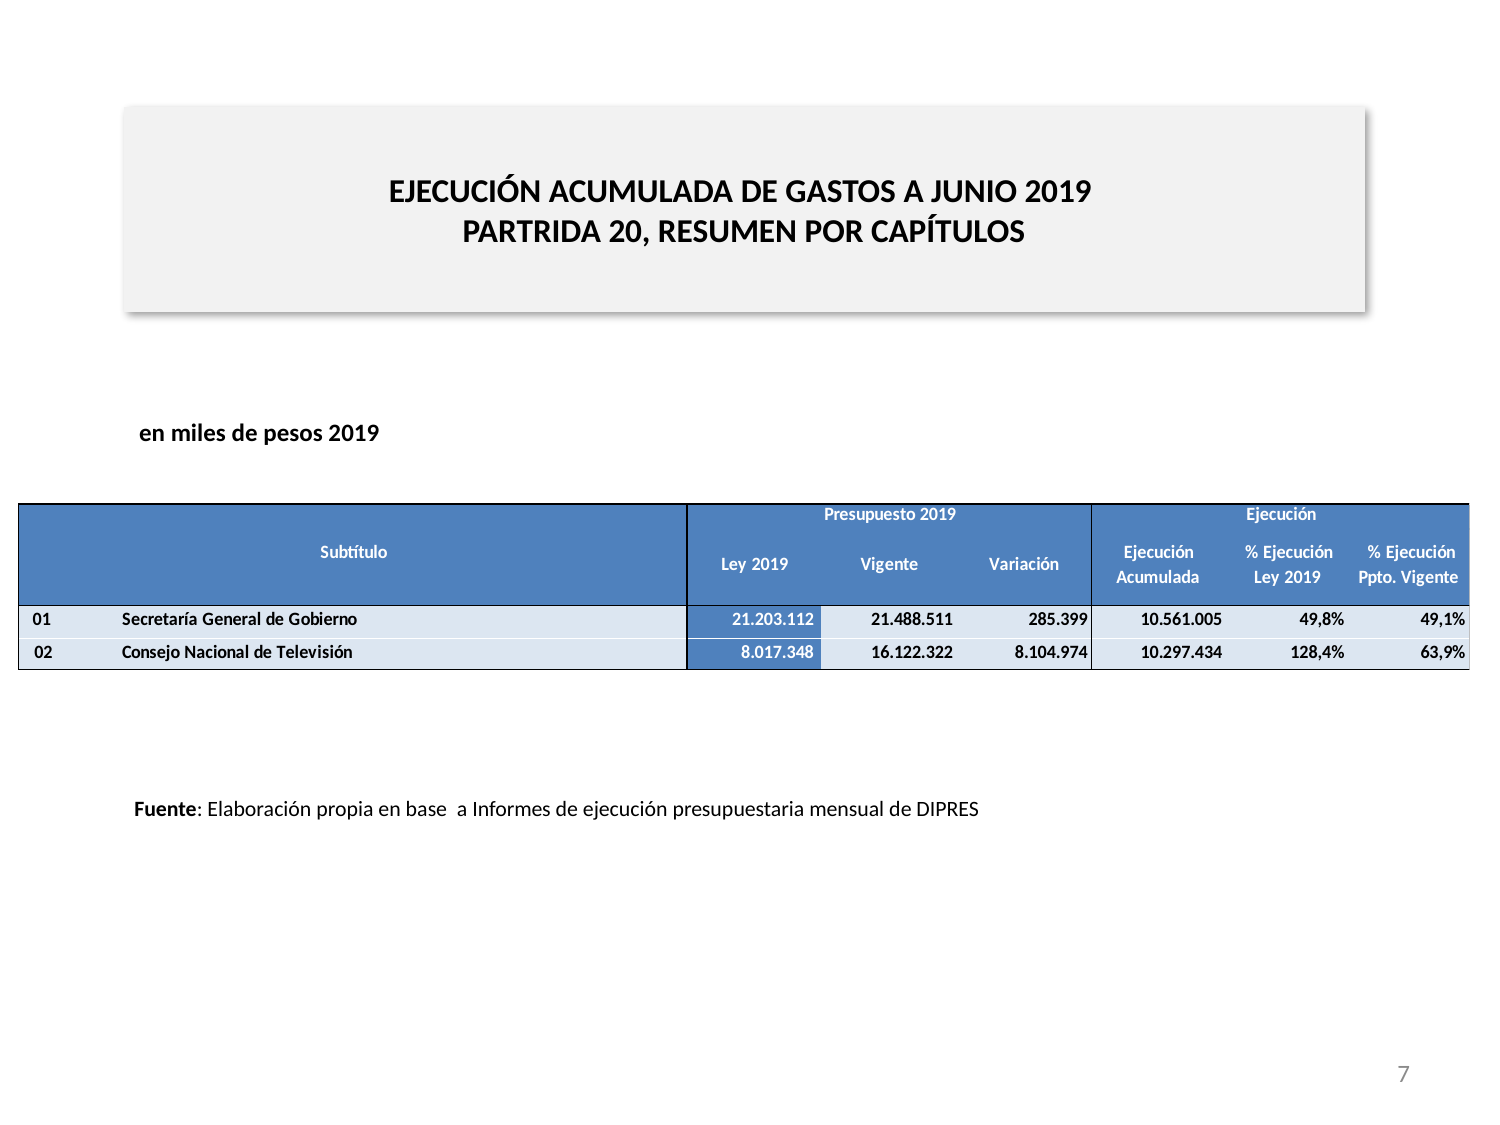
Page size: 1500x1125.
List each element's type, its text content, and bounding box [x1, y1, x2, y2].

text_box en miles de pesos 2019 [124, 408, 1341, 457]
title EJECUCIÓN ACUMULADA DE GASTOS A JUNIO 2019 PARTRIDA 20, RESUMEN POR CAPÍTULOS [124, 107, 1365, 312]
text_box Fuente: Elaboración propia en base a Informes de ejecución presupuestaria mensual de DIPRES [119, 786, 1357, 847]
picture [17, 503, 1471, 671]
slide_number 7 [1074, 1042, 1425, 1103]
